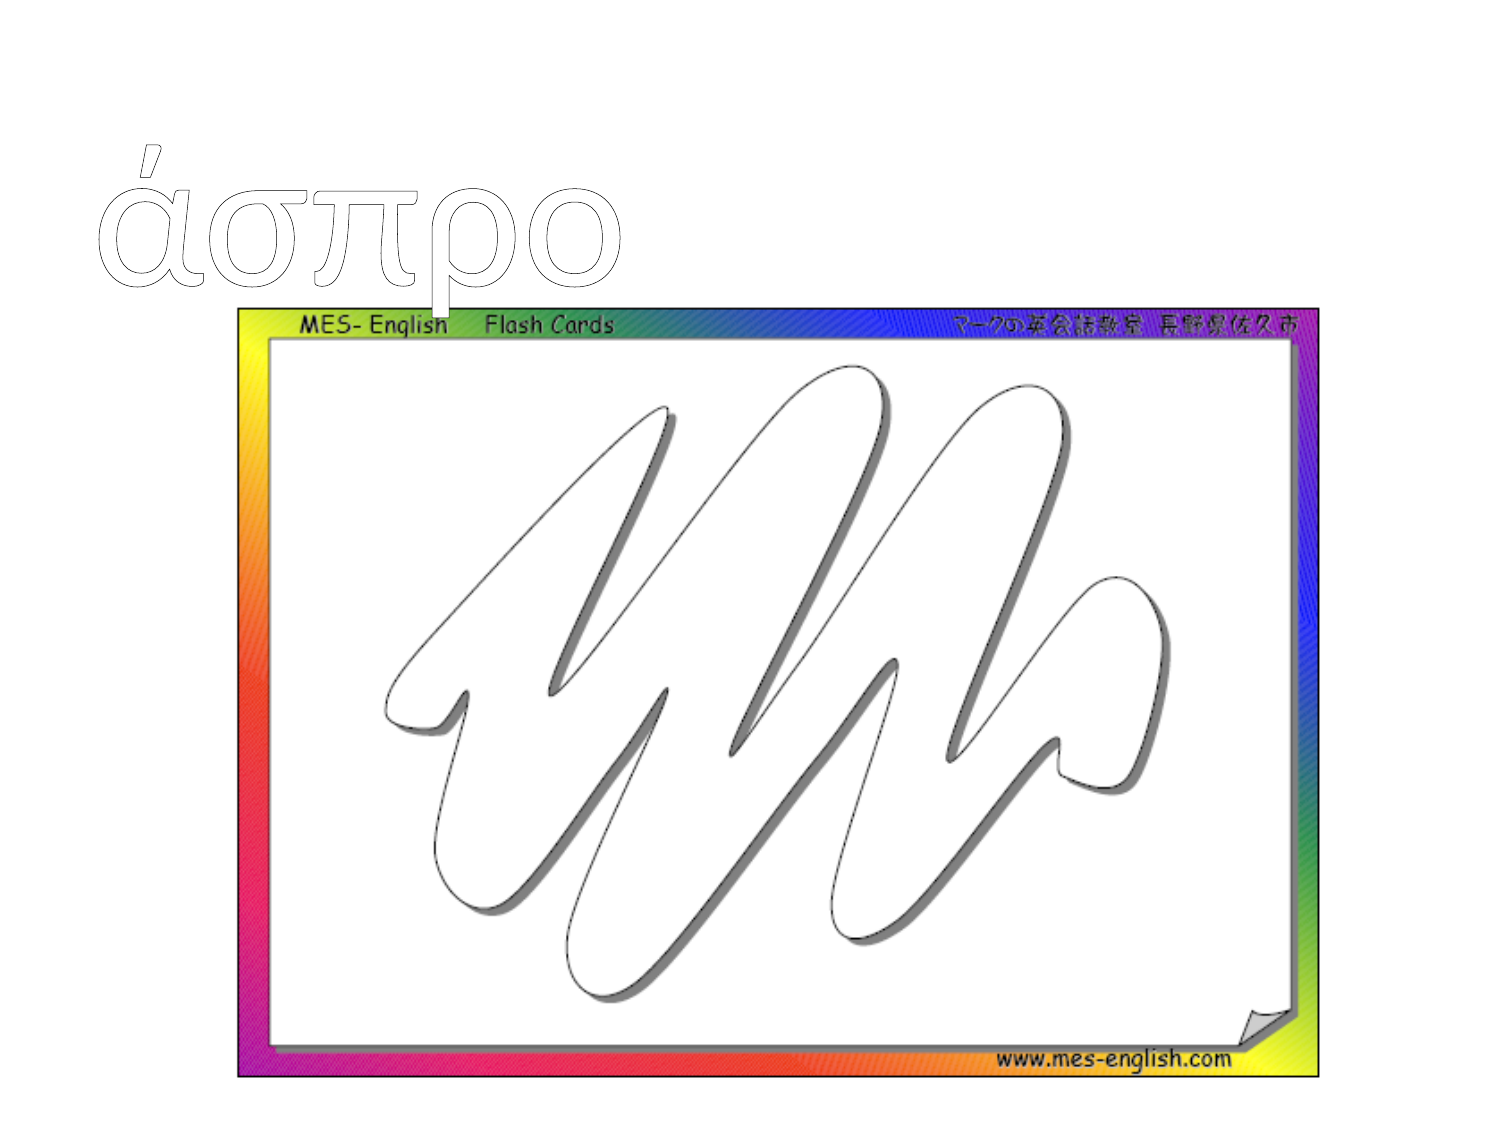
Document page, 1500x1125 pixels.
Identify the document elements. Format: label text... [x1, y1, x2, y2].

text_box άσπρο [76, 78, 1093, 333]
picture [218, 290, 1341, 1095]
